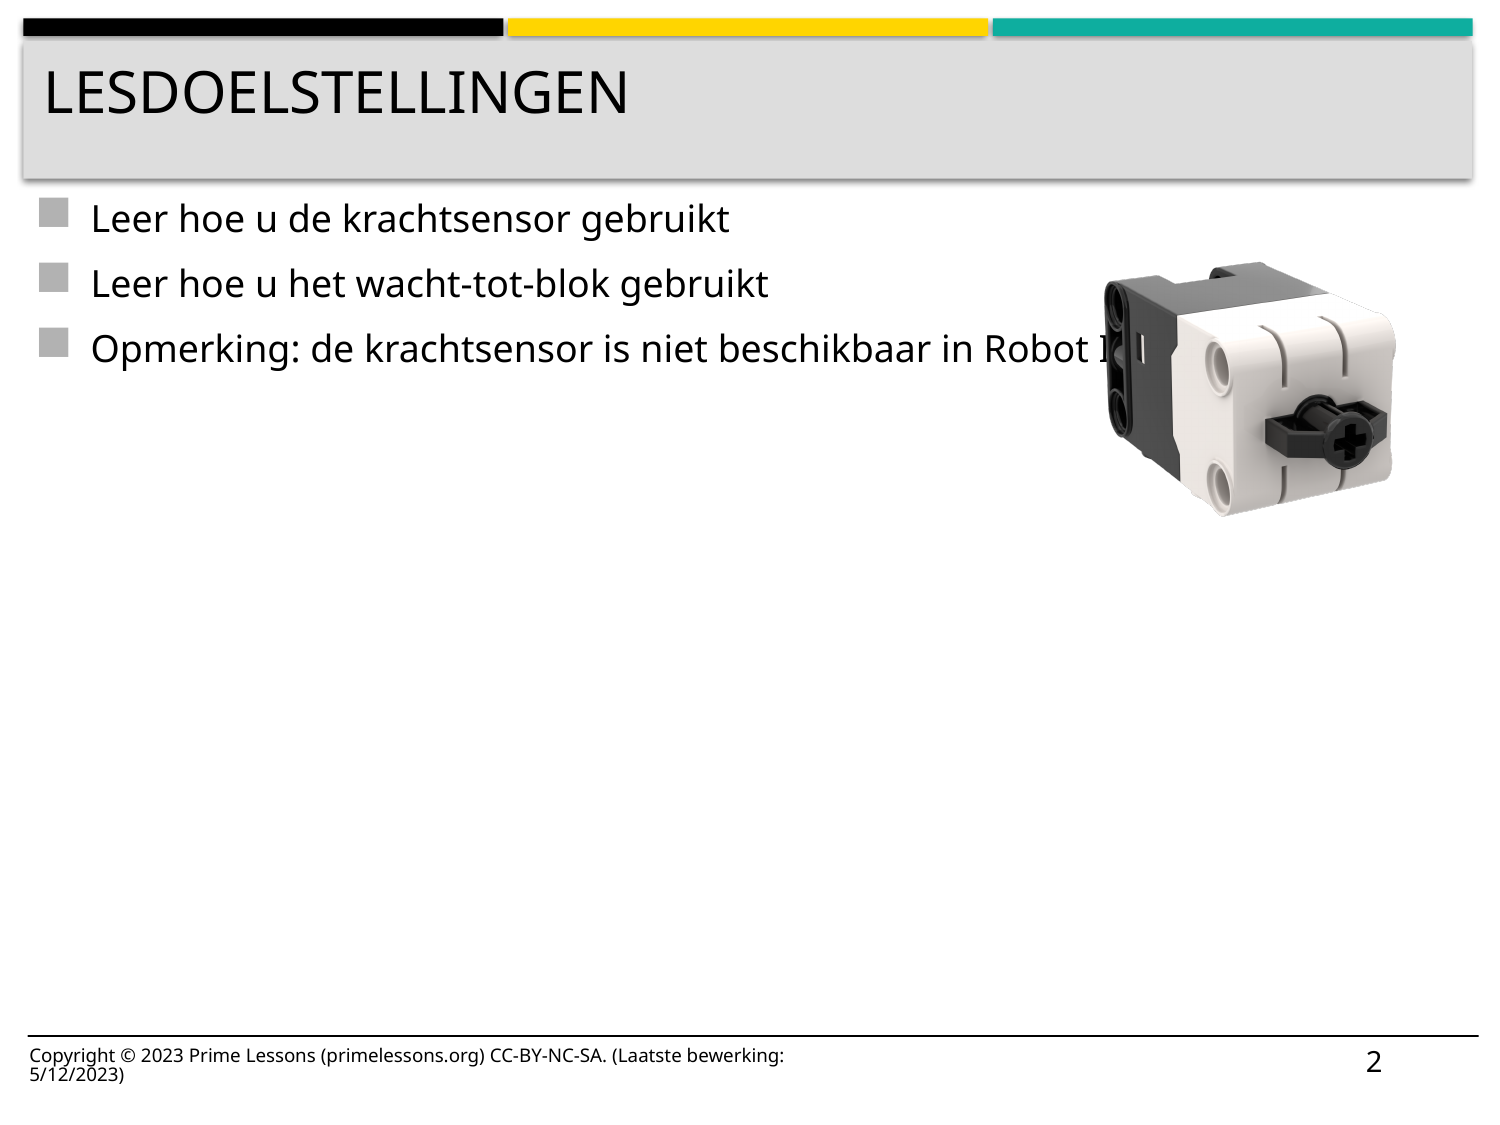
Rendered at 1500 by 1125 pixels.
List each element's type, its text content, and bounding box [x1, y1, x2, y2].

picture [1019, 186, 1500, 558]
slide_number 2 [1351, 1036, 1478, 1097]
footer Copyright © 2023 Prime Lessons (primelessons.org) CC-BY-NC-SA. (Laatste bewerking: 5/12/2023) [14, 1036, 814, 1097]
title Lesdoelstellingen [28, 48, 1464, 172]
list Leer hoe u de krachtsensor gebruikt Leer hoe u het wacht-tot-blok gebruikt Opmerking: de krachtsensor is niet beschikbaar in Robot Inventor [25, 187, 1475, 583]
